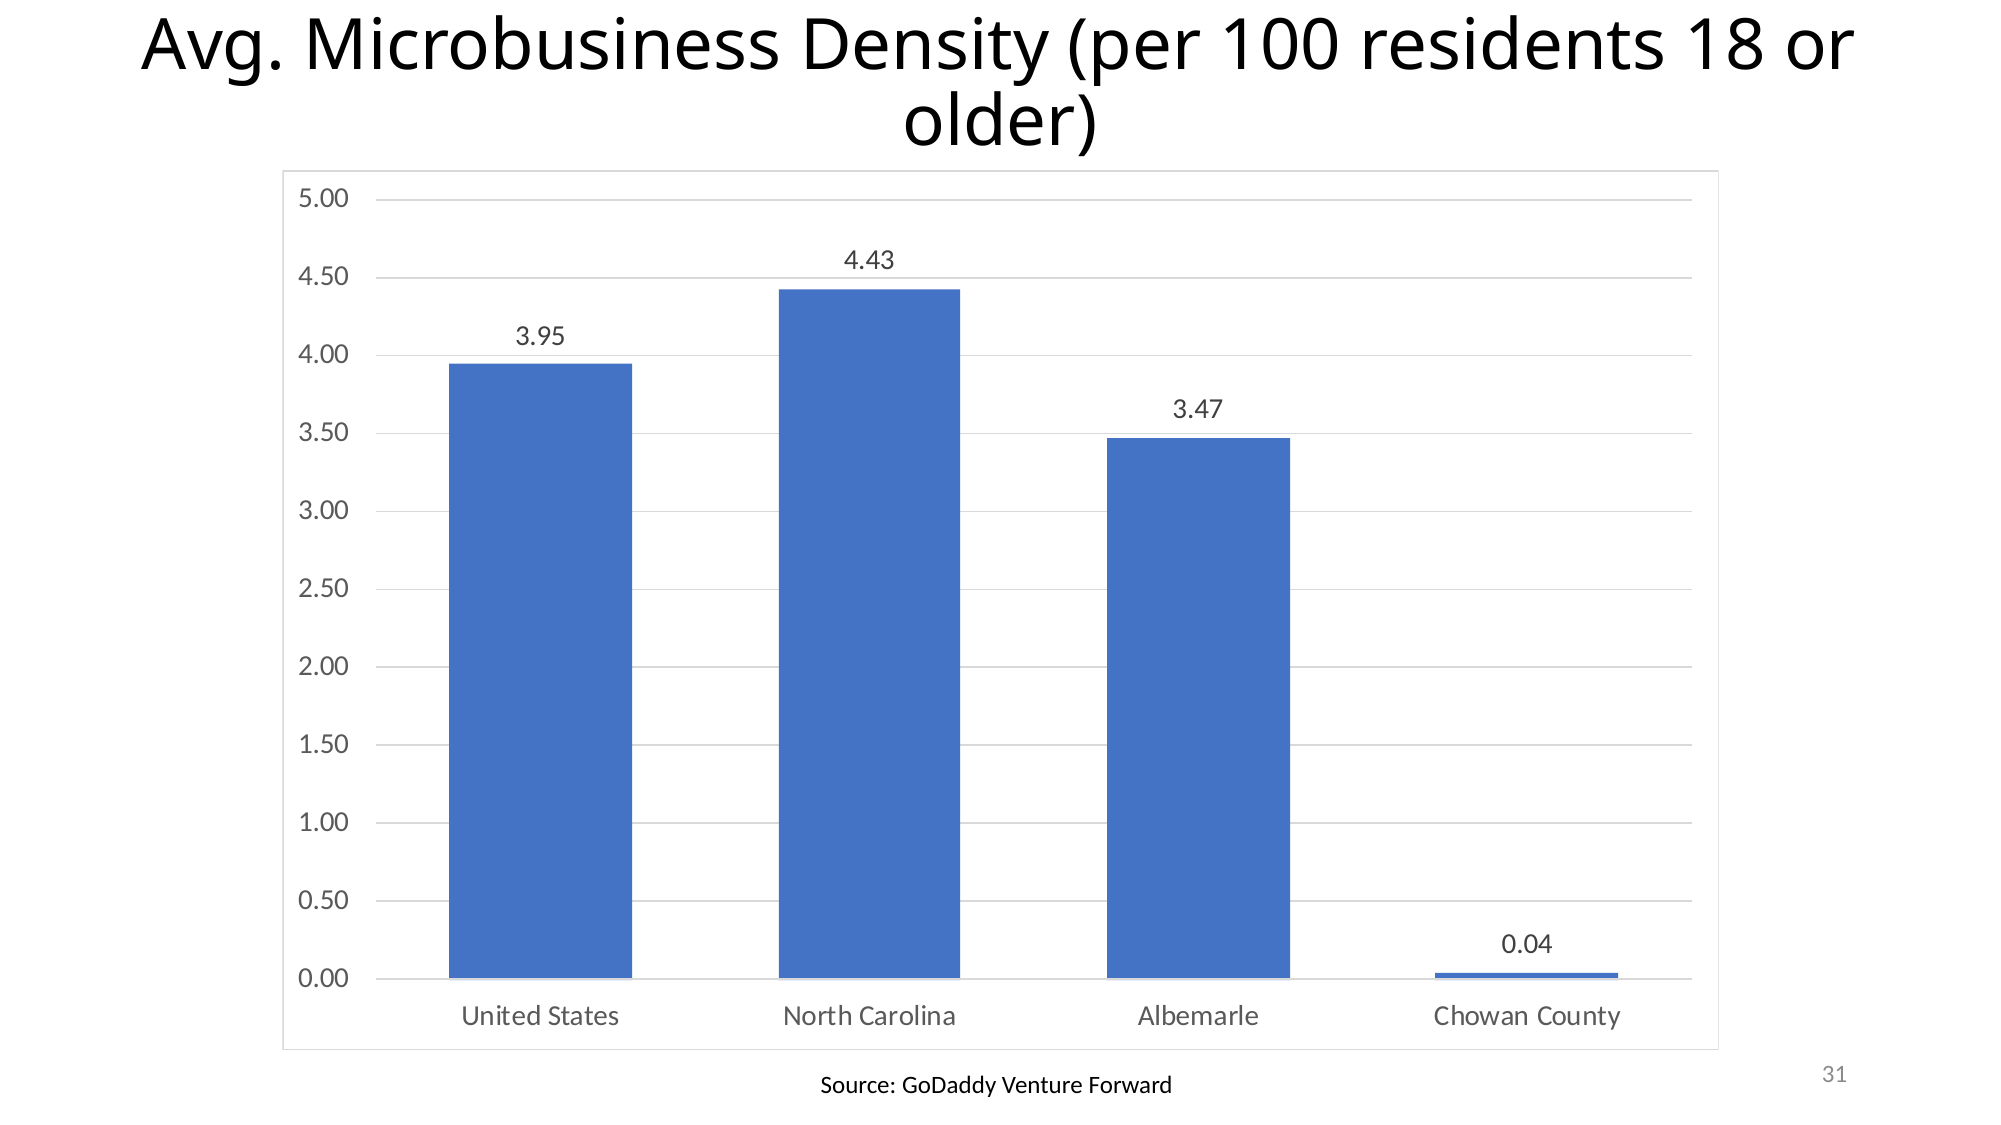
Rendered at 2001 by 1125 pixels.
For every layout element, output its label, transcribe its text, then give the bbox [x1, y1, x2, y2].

slide_number 31 [1412, 1042, 1863, 1103]
picture [281, 168, 1719, 1050]
title Avg. Microbusiness Density (per 100 residents 18 or older) [24, 0, 1975, 169]
text_box Source: GoDaddy Venture Forward [805, 1061, 1195, 1106]
